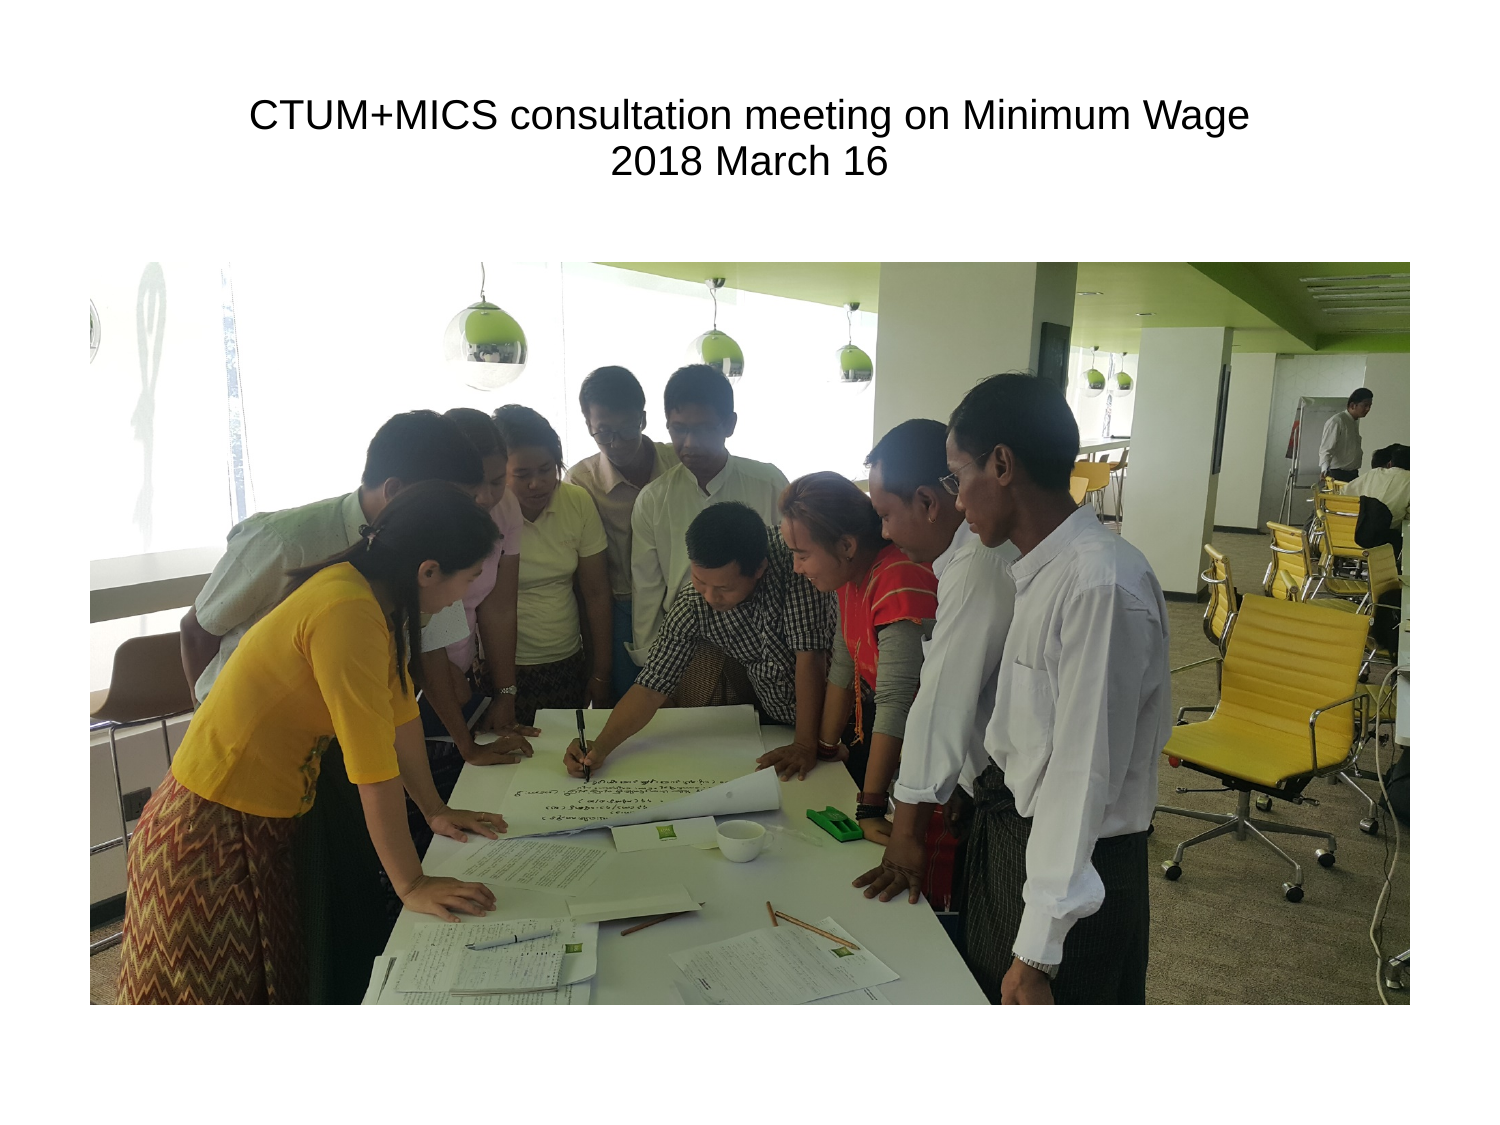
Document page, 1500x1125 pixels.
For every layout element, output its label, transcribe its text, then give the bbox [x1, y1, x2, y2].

title CTUM+MICS consultation meeting on Minimum Wage 2018 March 16 [75, 45, 1425, 233]
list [89, 262, 1410, 1005]
